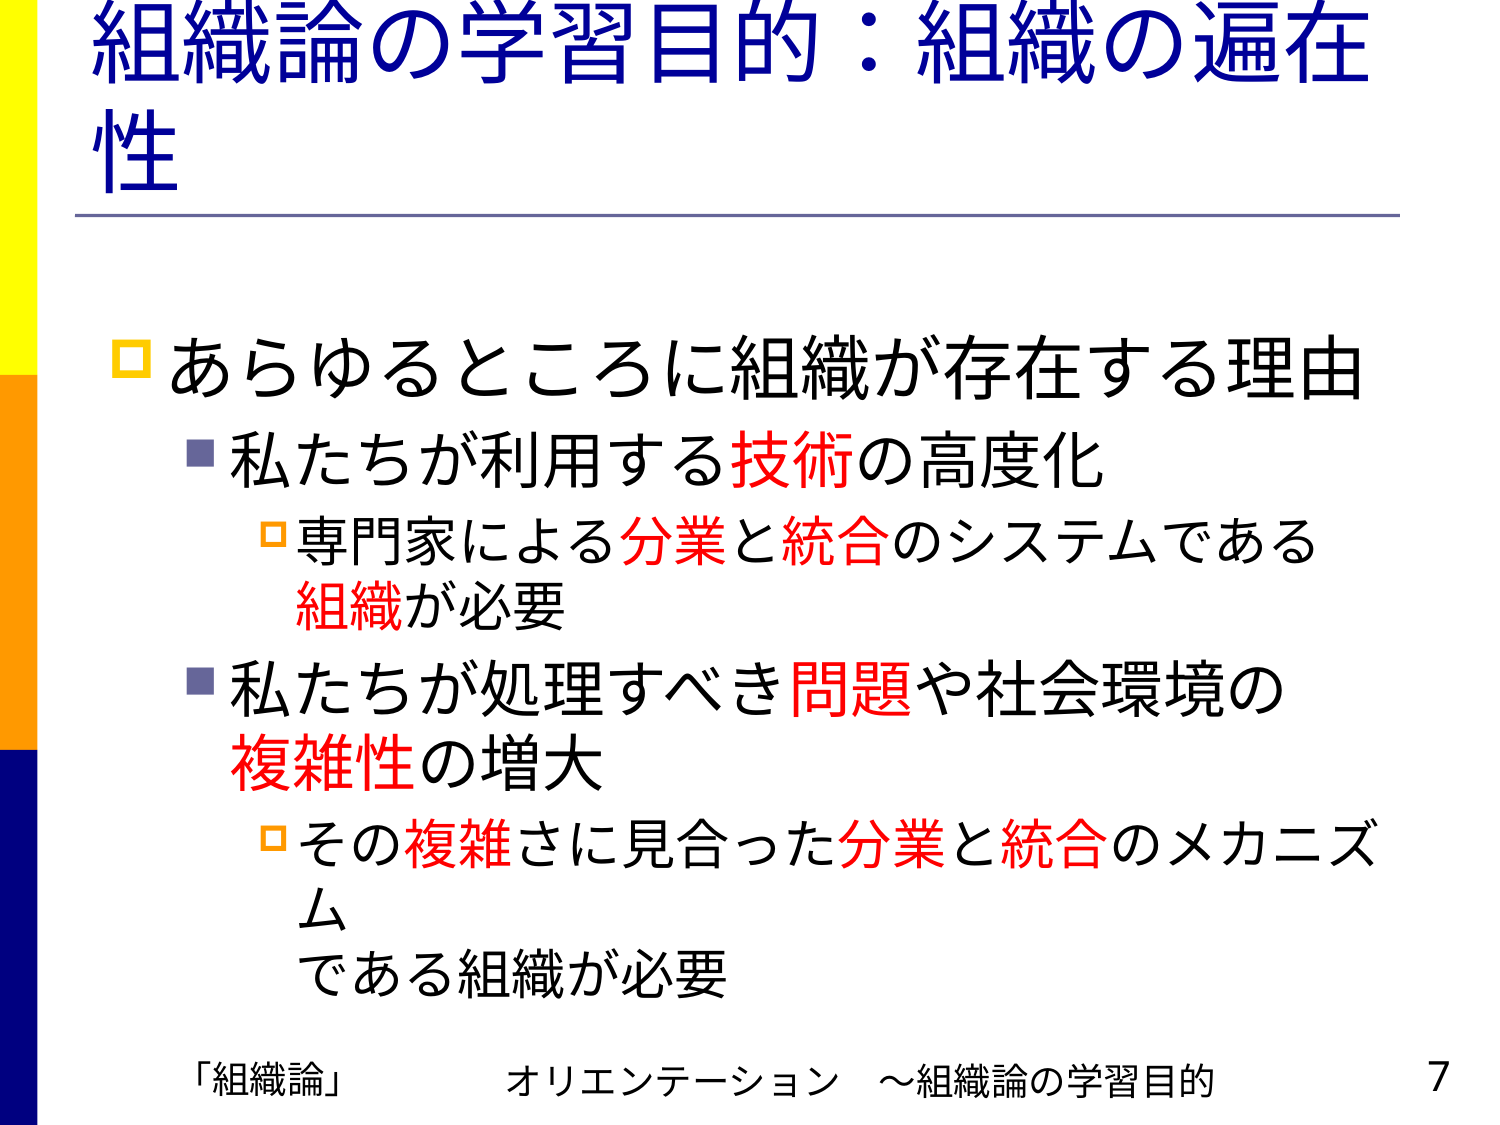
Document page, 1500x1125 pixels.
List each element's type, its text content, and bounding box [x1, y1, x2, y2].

footer オリエンテーション ～組織論の学習目的 [483, 1034, 1238, 1111]
text_box 7 [1285, 1042, 1467, 1109]
title 組織論の学習目的：組織の遍在性 [74, 45, 1467, 213]
list あらゆるところに組織が存在する理由 私たちが利用する技術の高度化 専門家による分業と統合のシステムである 組織が必要 私たちが処理すべき問題や社会環境の 複雑性の増大 その複雑さに見合った分業と統合のメカニズム である組織が必要 [92, 316, 1442, 1036]
slide_number 「組織論」 [148, 1042, 378, 1110]
